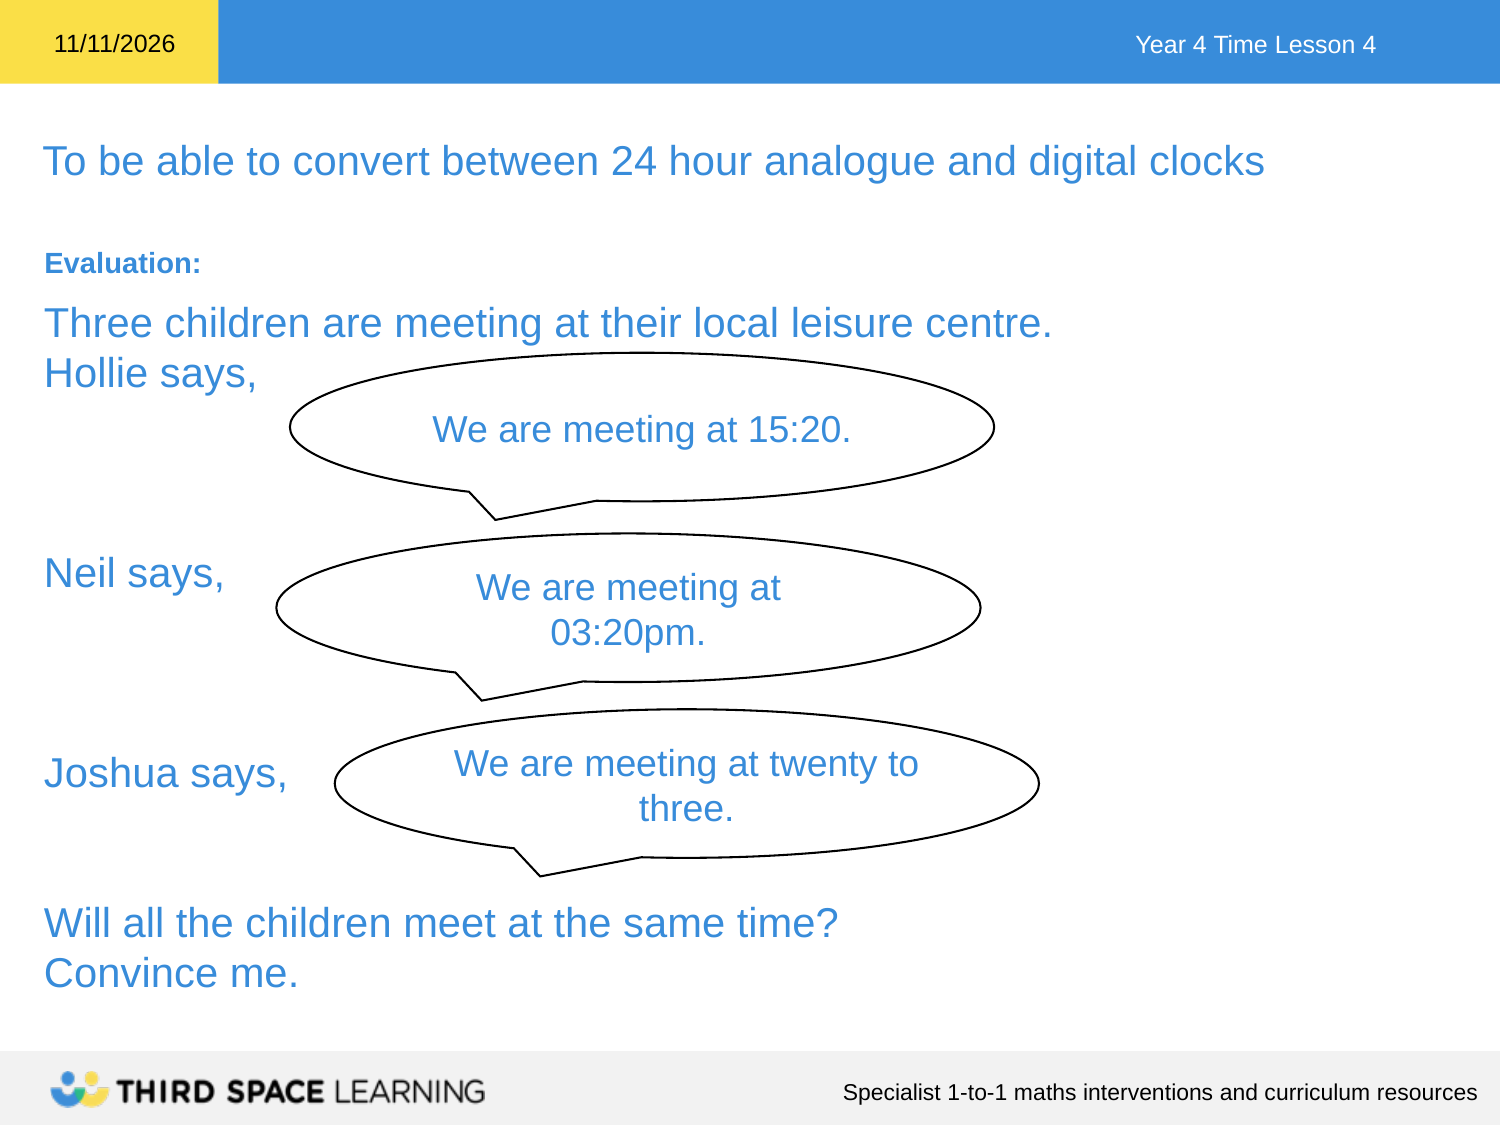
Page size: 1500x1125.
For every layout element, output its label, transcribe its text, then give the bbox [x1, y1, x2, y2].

text_box We are meeting at 03:20pm. [275, 532, 982, 702]
text_box We are meeting at twenty to three. [333, 708, 1041, 878]
text_box Evaluation: [29, 237, 217, 287]
text_box We are meeting at 15:20. [288, 351, 996, 522]
text_box Three children are meeting at their local leisure centre. Hollie says, Neil says, Joshua says, Will all the children meet at the same time? Convince me. [29, 287, 1470, 1003]
picture [50, 1071, 485, 1108]
